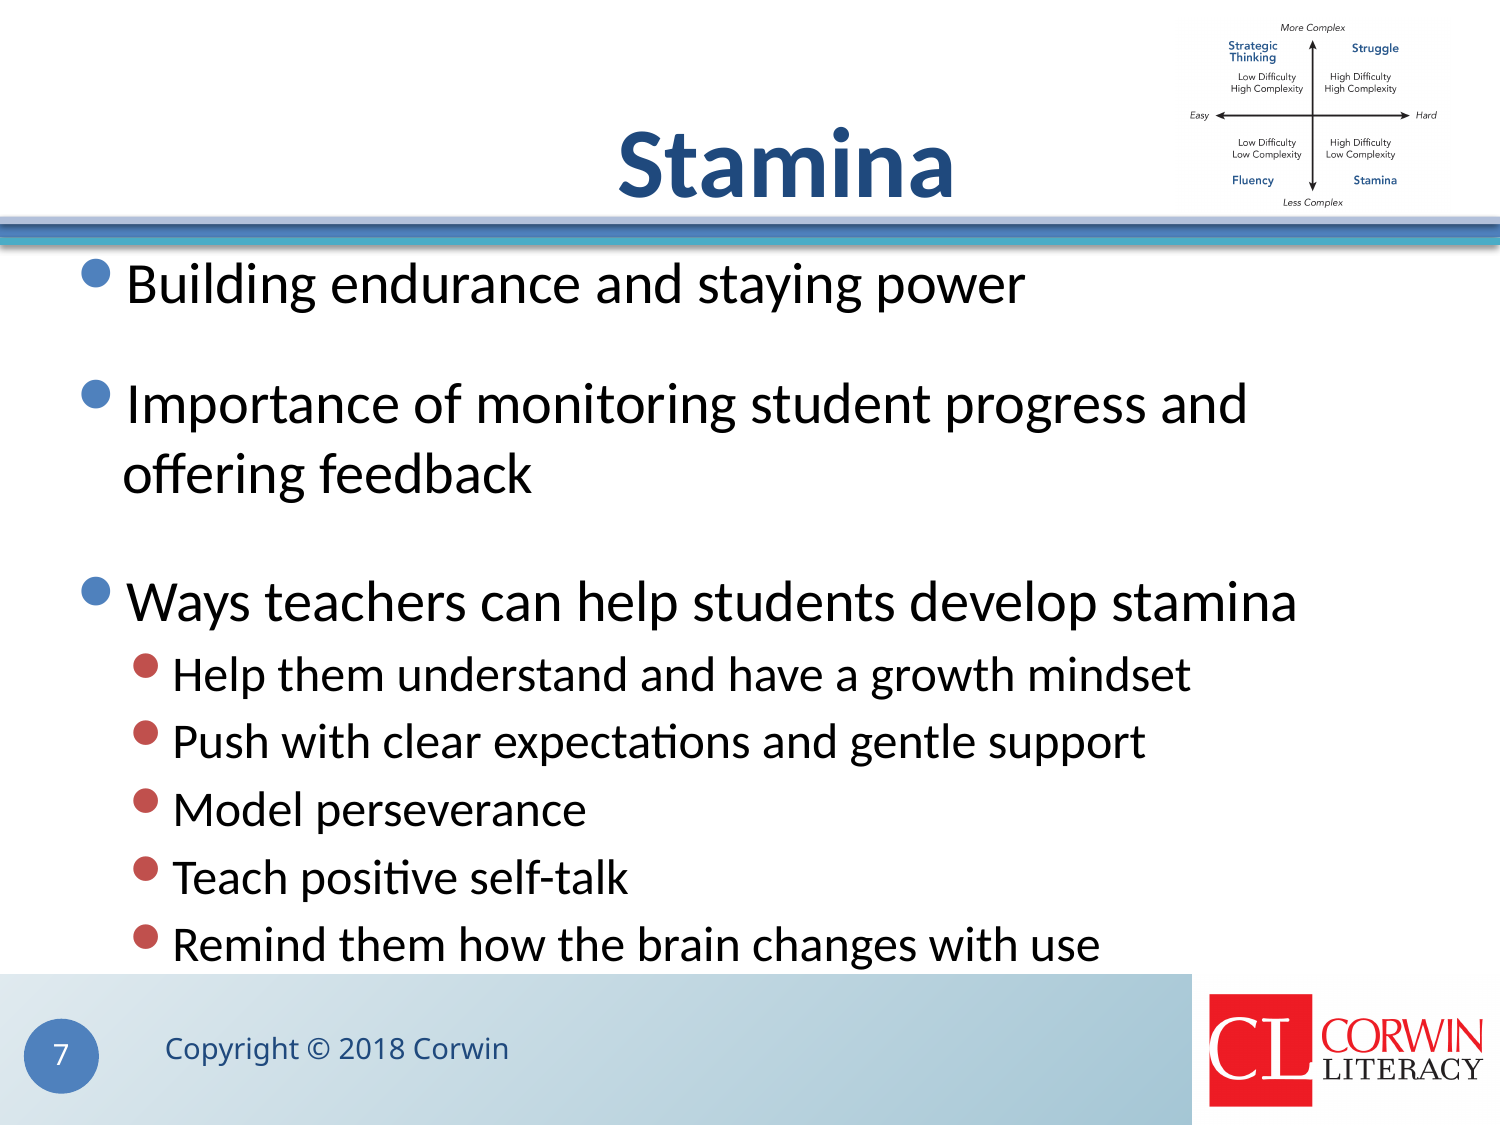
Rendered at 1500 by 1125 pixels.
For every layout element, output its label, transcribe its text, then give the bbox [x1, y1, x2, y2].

picture [1174, 17, 1452, 213]
picture [1192, 974, 1500, 1125]
list Building endurance and staying power Importance of monitoring student progress and offering feedback Ways teachers can help students develop stamina Help them understand and have a growth mindset Push with clear expectations and gentle support Model perseverance Teach positive self-talk Remind them how the brain changes with use [62, 237, 1450, 975]
title Stamina [150, 45, 1425, 233]
slide_number 7 [23, 1018, 99, 1094]
footer Copyright © 2018 Corwin [150, 1012, 800, 1088]
